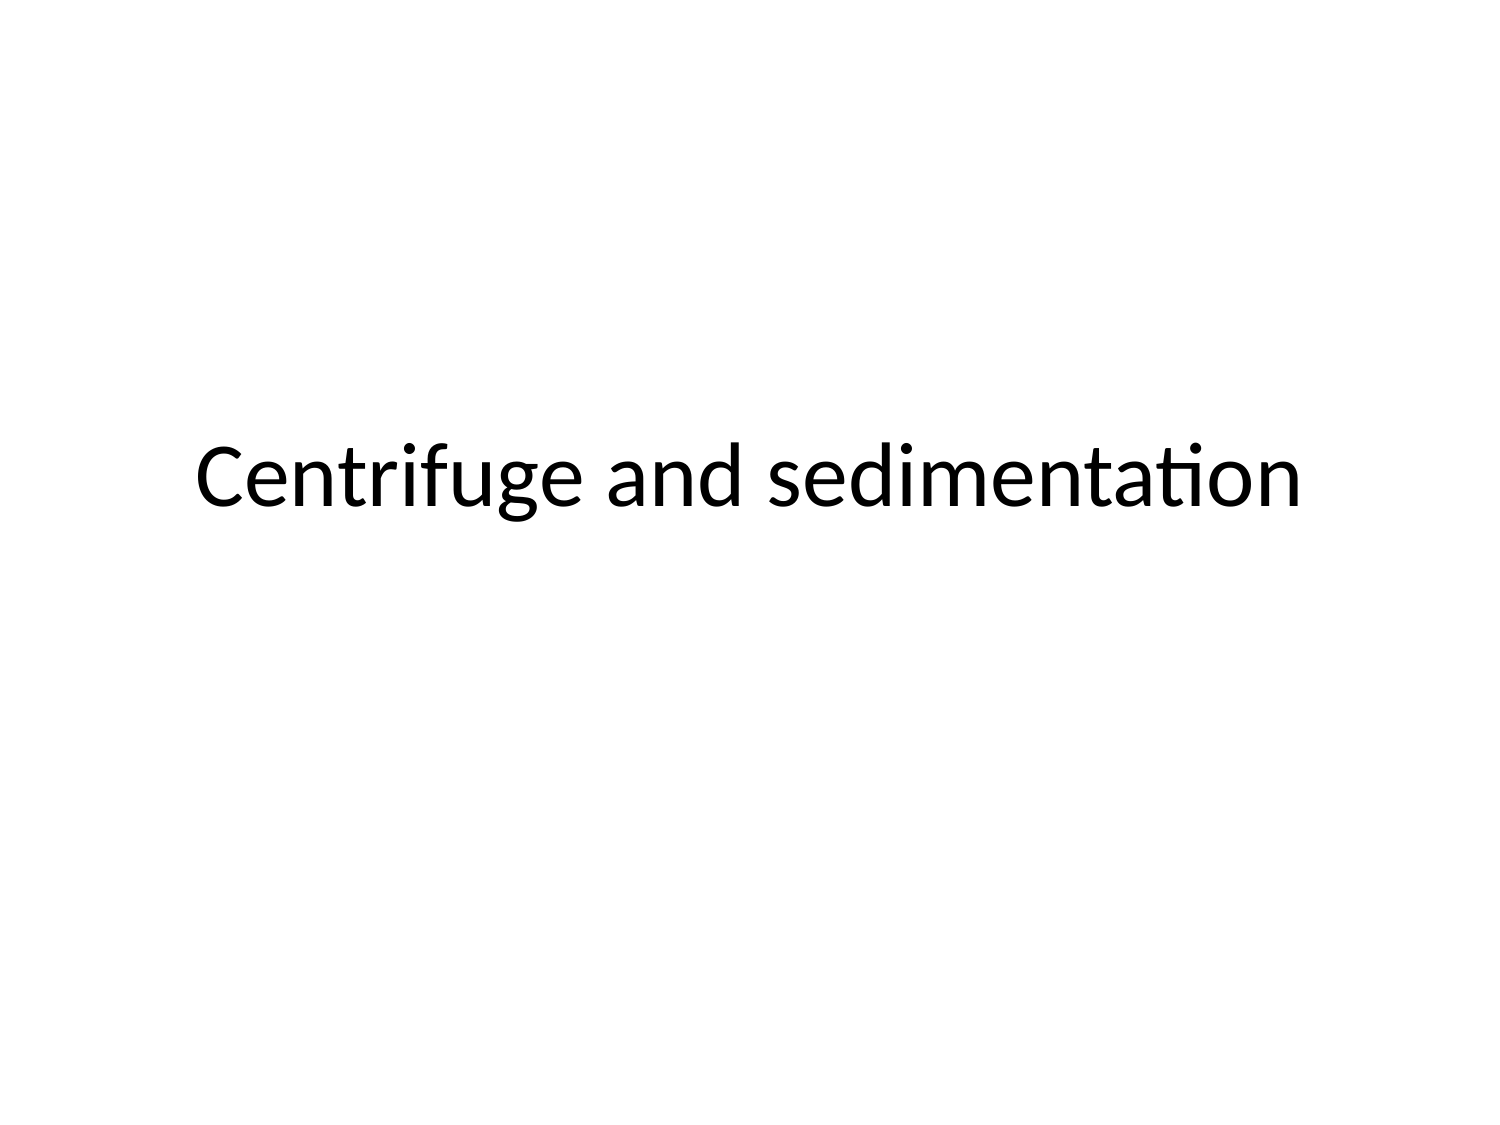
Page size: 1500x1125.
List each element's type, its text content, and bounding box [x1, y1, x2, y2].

title Centrifuge and sedimentation [112, 349, 1388, 591]
